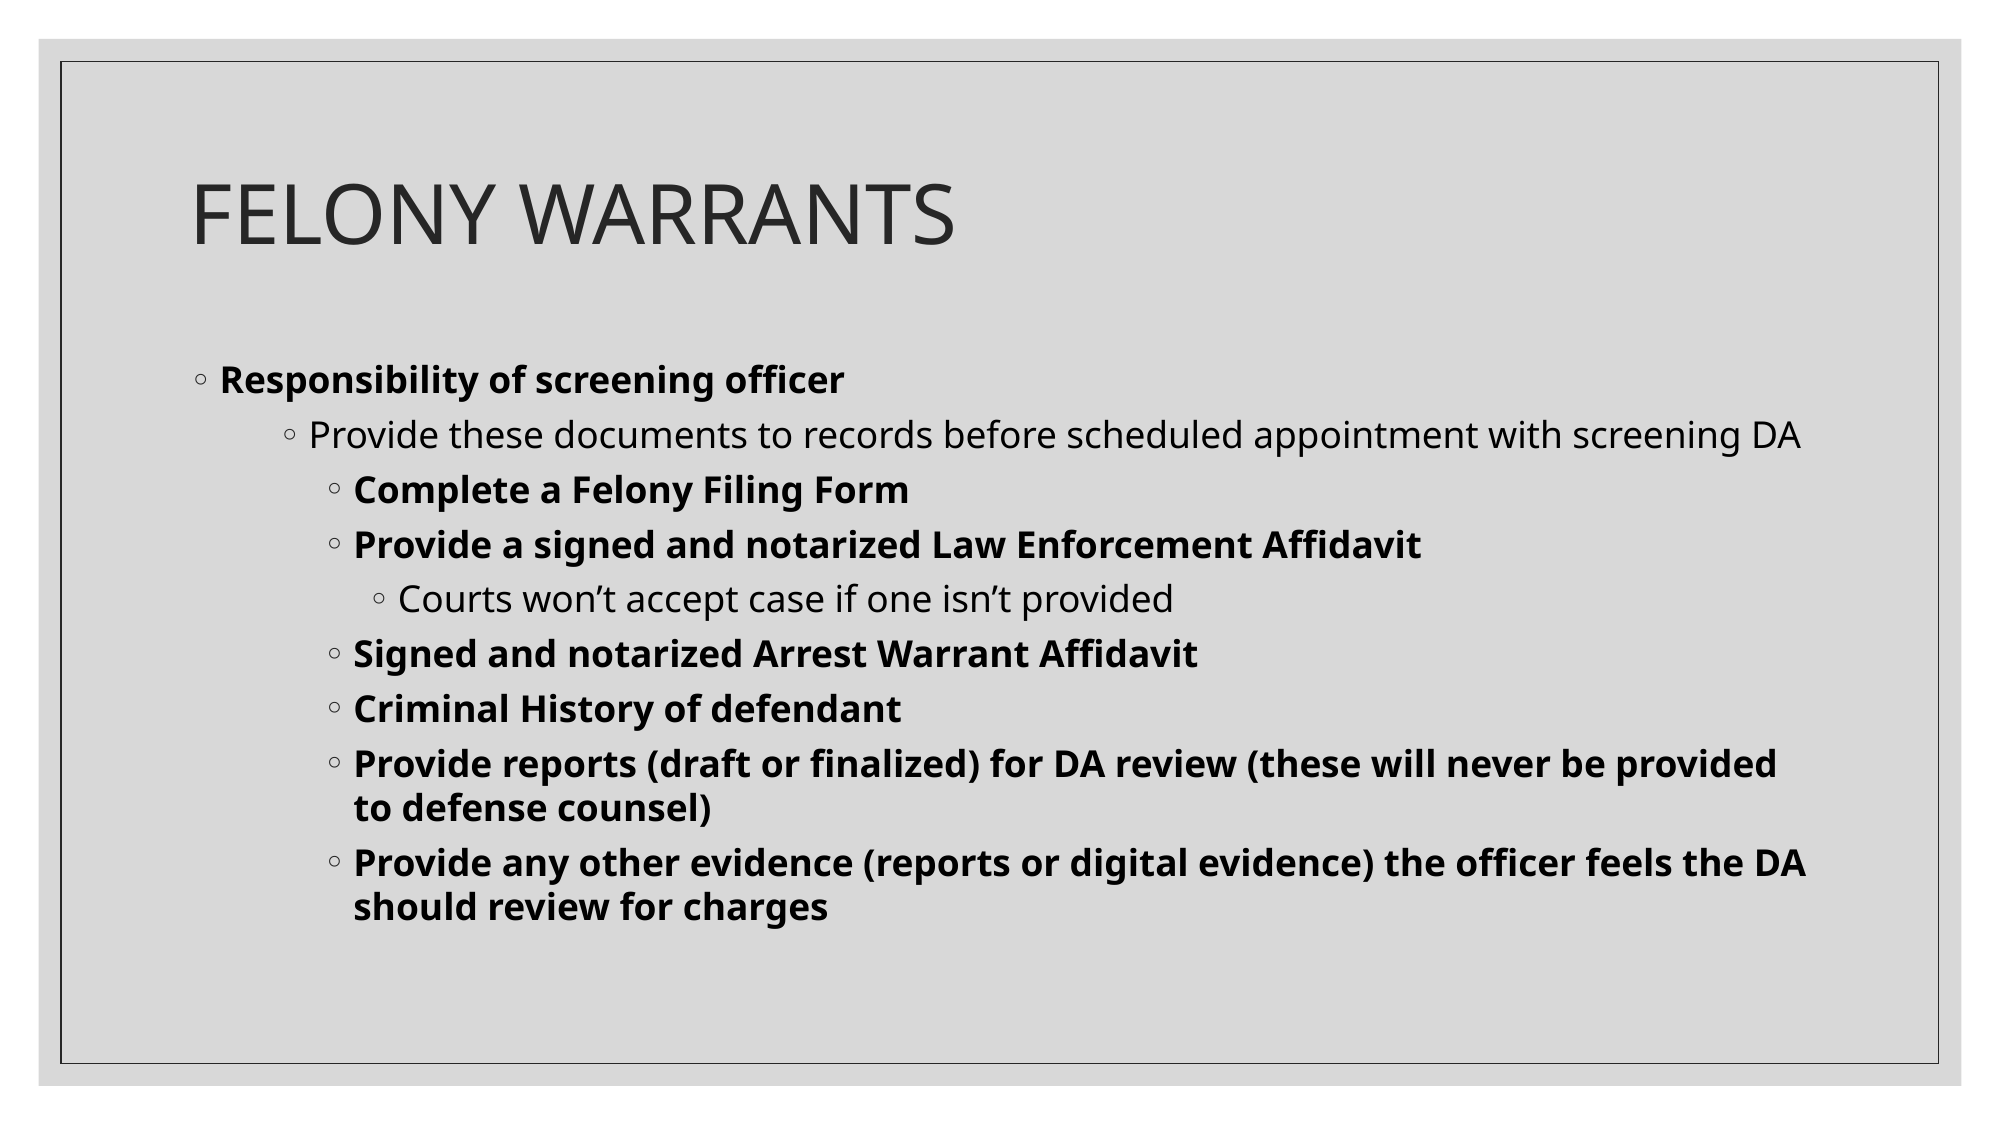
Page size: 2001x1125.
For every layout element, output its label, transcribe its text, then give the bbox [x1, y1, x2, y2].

list Responsibility of screening officer Provide these documents to records before scheduled appointment with screening DA Complete a Felony Filing Form Provide a signed and notarized Law Enforcement Affidavit Courts won’t accept case if one isn’t provided Signed and notarized Arrest Warrant Affidavit Criminal History of defendant Provide reports (draft or finalized) for DA review (these will never be provided to defense counsel) Provide any other evidence (reports or digital evidence) the officer feels the DA should review for charges [174, 345, 1825, 977]
title FELONY WARRANTS [174, 105, 1825, 331]
